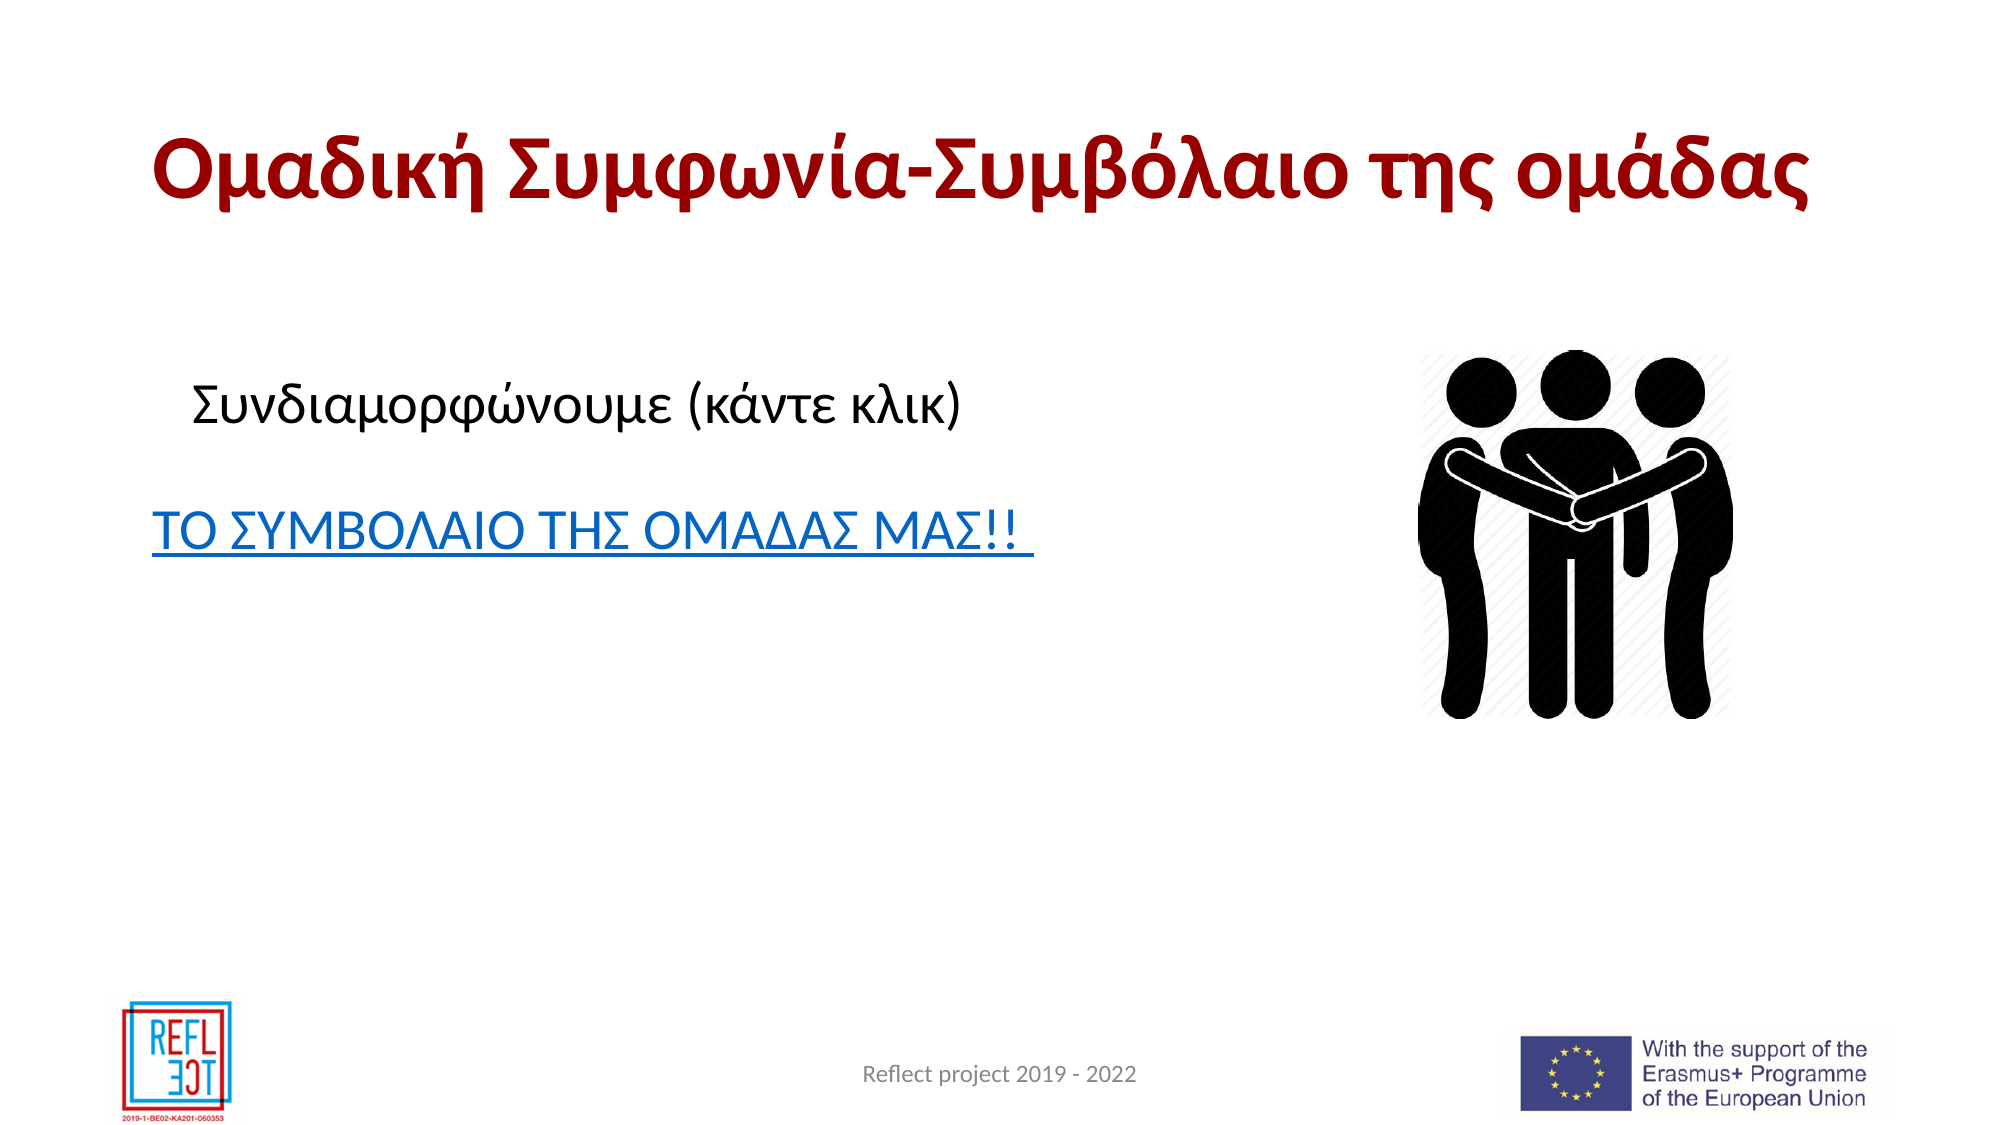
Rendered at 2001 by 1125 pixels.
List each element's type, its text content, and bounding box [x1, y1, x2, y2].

list Συνδιαμορφώνουμε (κάντε κλικ) ΤΟ ΣΥΜΒΌΛΑΙΟ ΤΗΣ ΟΜΑΔΑΣ ΜΑΣ!! [137, 303, 1863, 1017]
title Ομαδική Συμφωνία-Συμβόλαιο της ομάδας [137, 59, 1863, 278]
picture [1502, 1028, 1892, 1117]
picture [1418, 350, 1733, 720]
footer Reflect project 2019 - 2022 [662, 1042, 1338, 1103]
picture [107, 997, 245, 1125]
